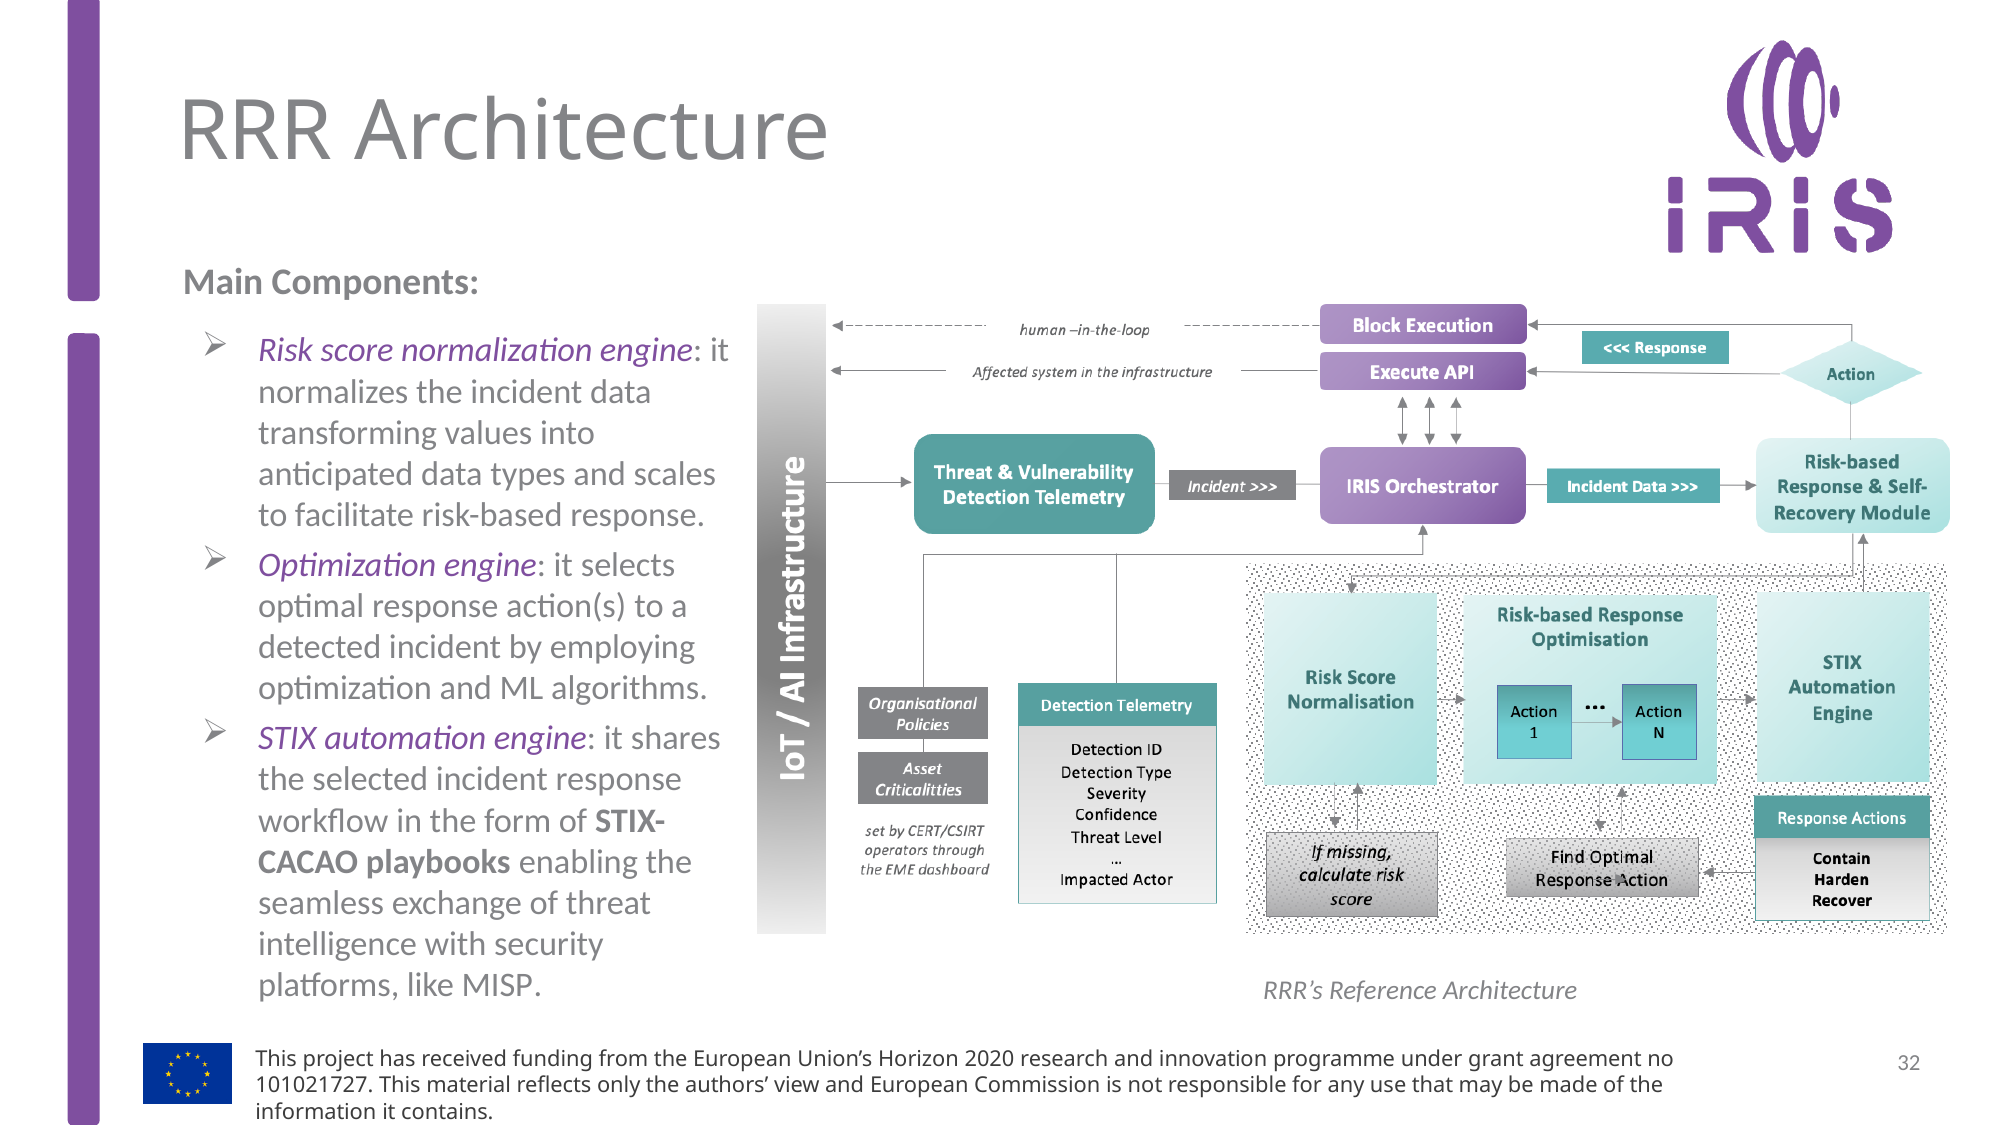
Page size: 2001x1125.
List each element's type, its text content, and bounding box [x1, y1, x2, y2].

text_box 32 [1882, 1040, 1958, 1100]
picture [1634, 0, 1929, 281]
text_box RRR’s Reference Architecture [1099, 964, 1742, 1012]
picture [143, 1043, 232, 1104]
picture [747, 295, 1958, 940]
text_box Main Components: Risk score normalization engine: it normalizes the incident data transforming values into anticipated data types and scales to facilitate risk-based response. Optimization engine: it selects optimal response action(s) to a detected incident by employing optimization and ML algorithms. STIX automation engine: it shares the selected incident response workflow in the form of STIX-CACAO playbooks enabling the seamless exchange of threat intelligence with security platforms, like MISP. [137, 249, 748, 1014]
text_box RRR Architecture [162, 80, 1588, 250]
